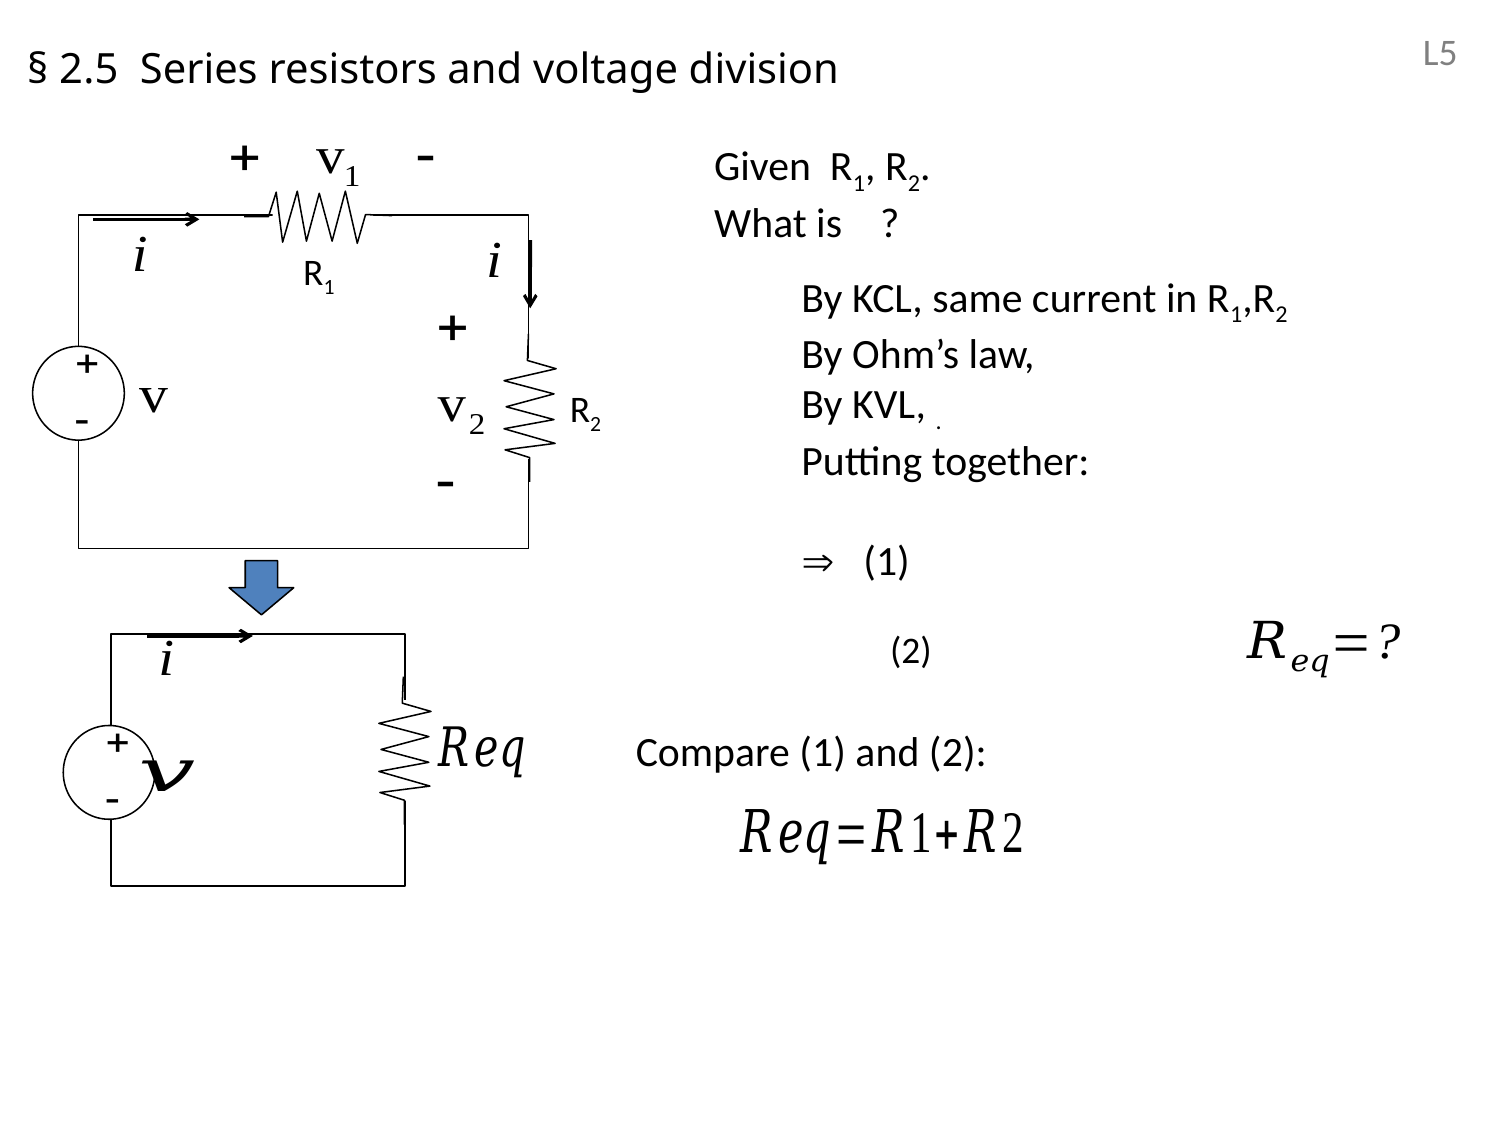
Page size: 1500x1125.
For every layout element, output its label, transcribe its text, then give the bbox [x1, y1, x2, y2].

text_box [229, 560, 294, 615]
text_box Compare (1) and (2): [621, 717, 1003, 782]
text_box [63, 623, 528, 887]
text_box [32, 121, 625, 549]
text_box § 2.5 Series resistors and voltage division [12, 33, 855, 99]
text_box L5 [1408, 20, 1473, 81]
